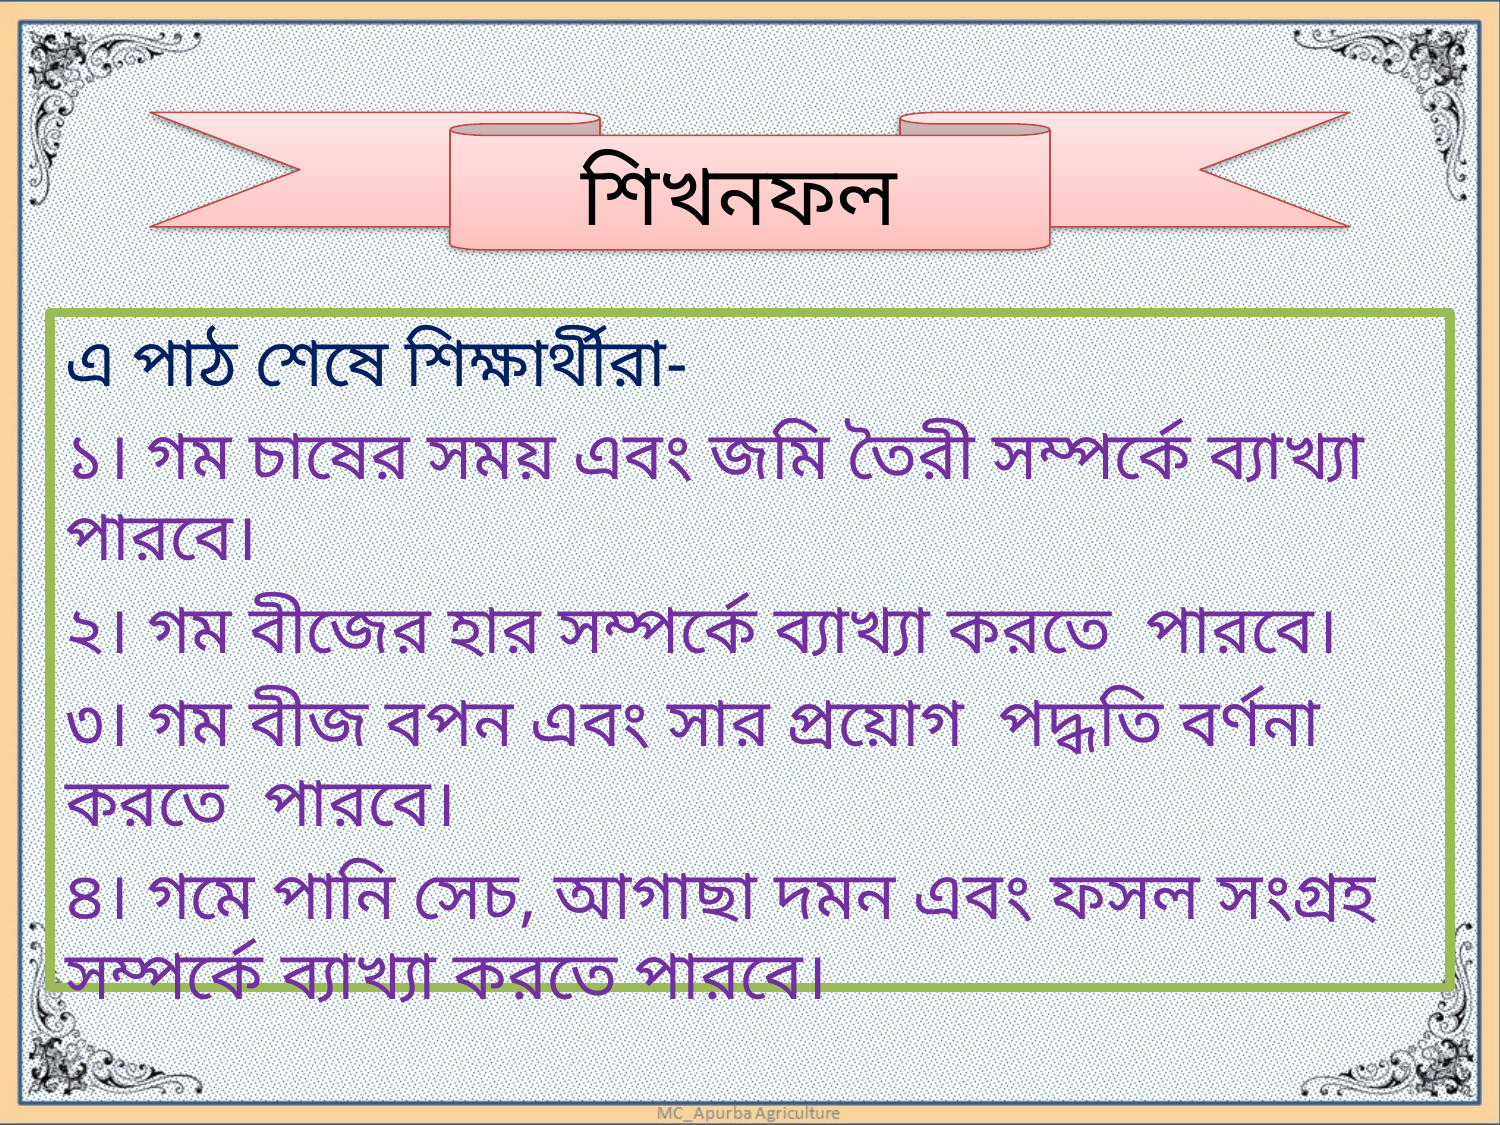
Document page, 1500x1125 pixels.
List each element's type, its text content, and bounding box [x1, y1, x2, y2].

slide_number 7 [1074, 1042, 1425, 1103]
picture [0, 0, 1500, 1125]
text_box শিখনফল [149, 111, 1351, 251]
subtitle এ পাঠ শেষে শিক্ষার্থীরা- ১। গম চাষের সময় এবং জমি তৈরী সম্পর্কে ব্যাখ্যা পারবে। ২। গম বীজের হার সম্পর্কে ব্যাখ্যা করতে পারবে। ৩। গম বীজ বপন এবং সার প্রয়োগ পদ্ধতি বর্ণনা করতে পারবে। ৪। গমে পানি সেচ, আগাছা দমন এবং ফসল সংগ্রহ সম্পর্কে ব্যাখ্যা করতে পারবে। [48, 310, 1452, 990]
